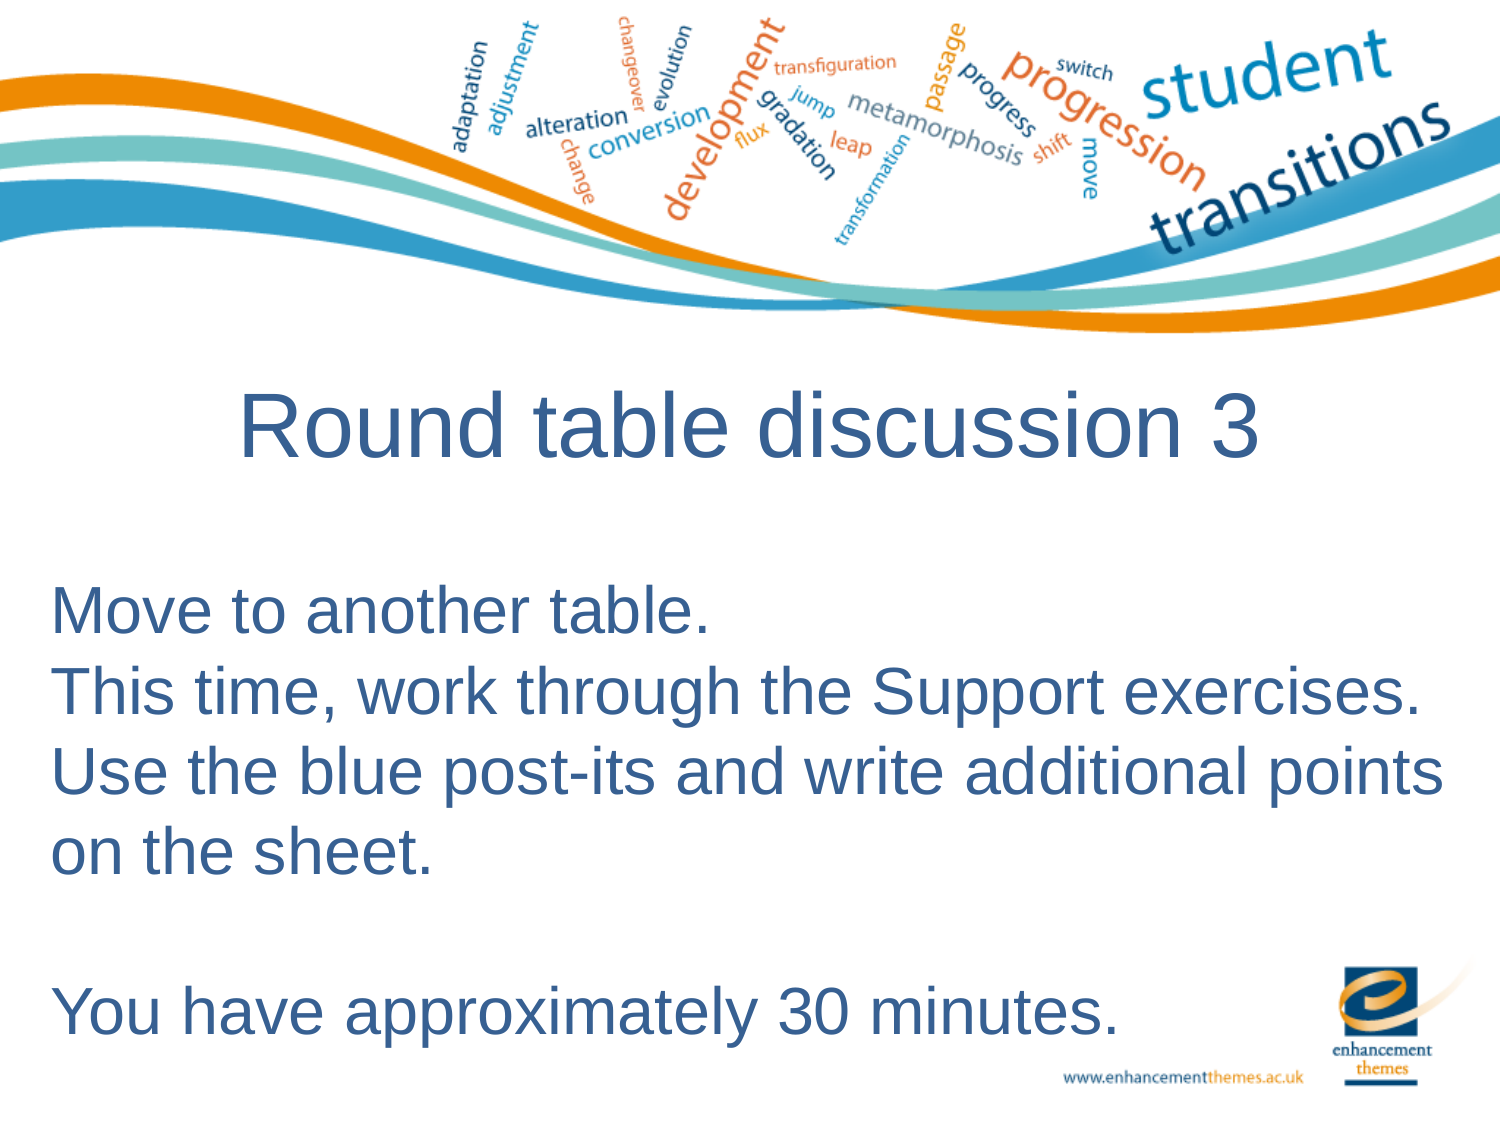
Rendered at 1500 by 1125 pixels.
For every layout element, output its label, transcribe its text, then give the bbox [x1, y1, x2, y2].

subtitle Move to another table. This time, work through the Support exercises. Use the blue post-its and write additional points on the sheet. You have approximately 30 minutes. [35, 479, 1465, 1083]
title Round table discussion 3 [52, 349, 1448, 479]
picture [0, 0, 1500, 1125]
